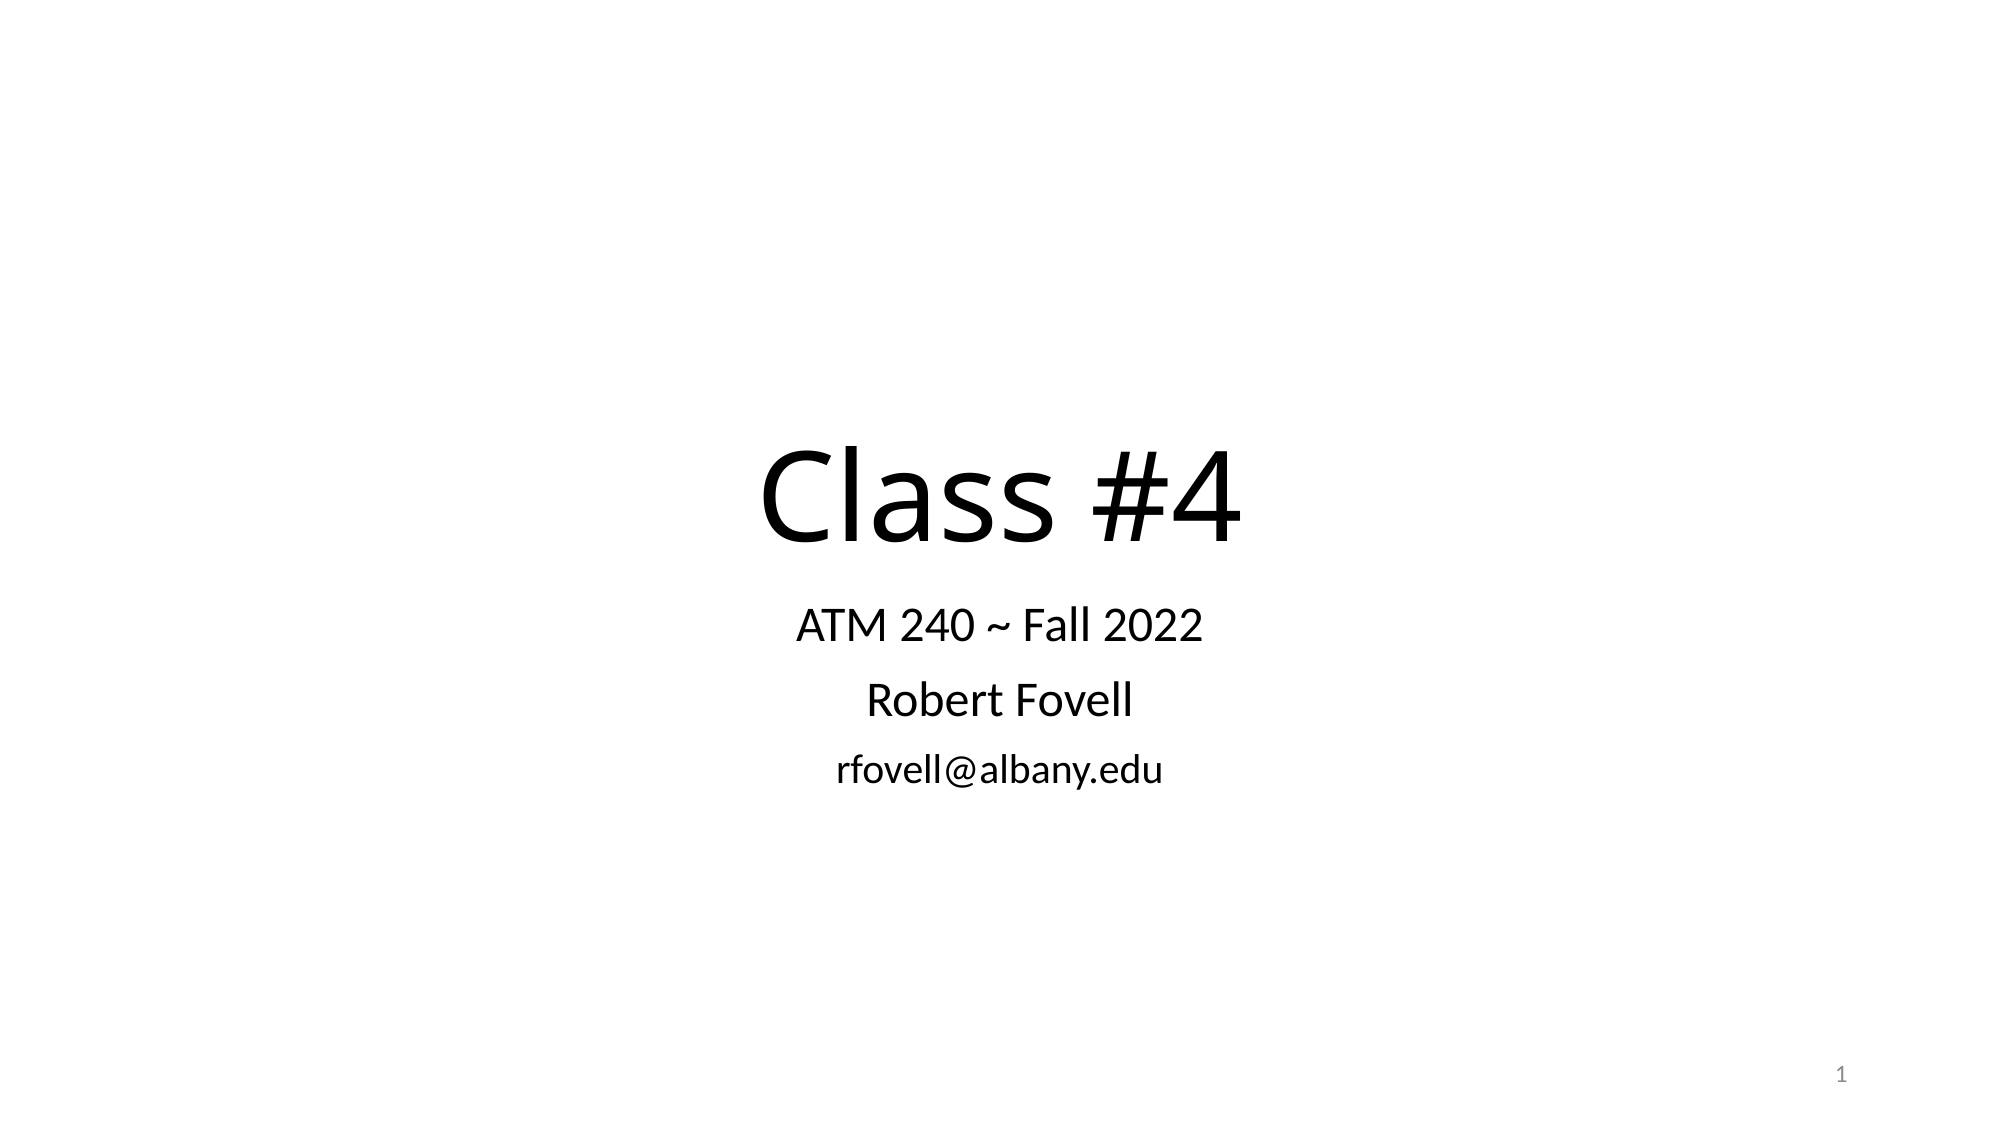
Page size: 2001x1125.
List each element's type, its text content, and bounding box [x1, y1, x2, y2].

title Class #4 [249, 184, 1750, 576]
subtitle ATM 240 ~ Fall 2022 Robert Fovell rfovell@albany.edu [249, 590, 1750, 863]
slide_number 1 [1412, 1042, 1863, 1103]
